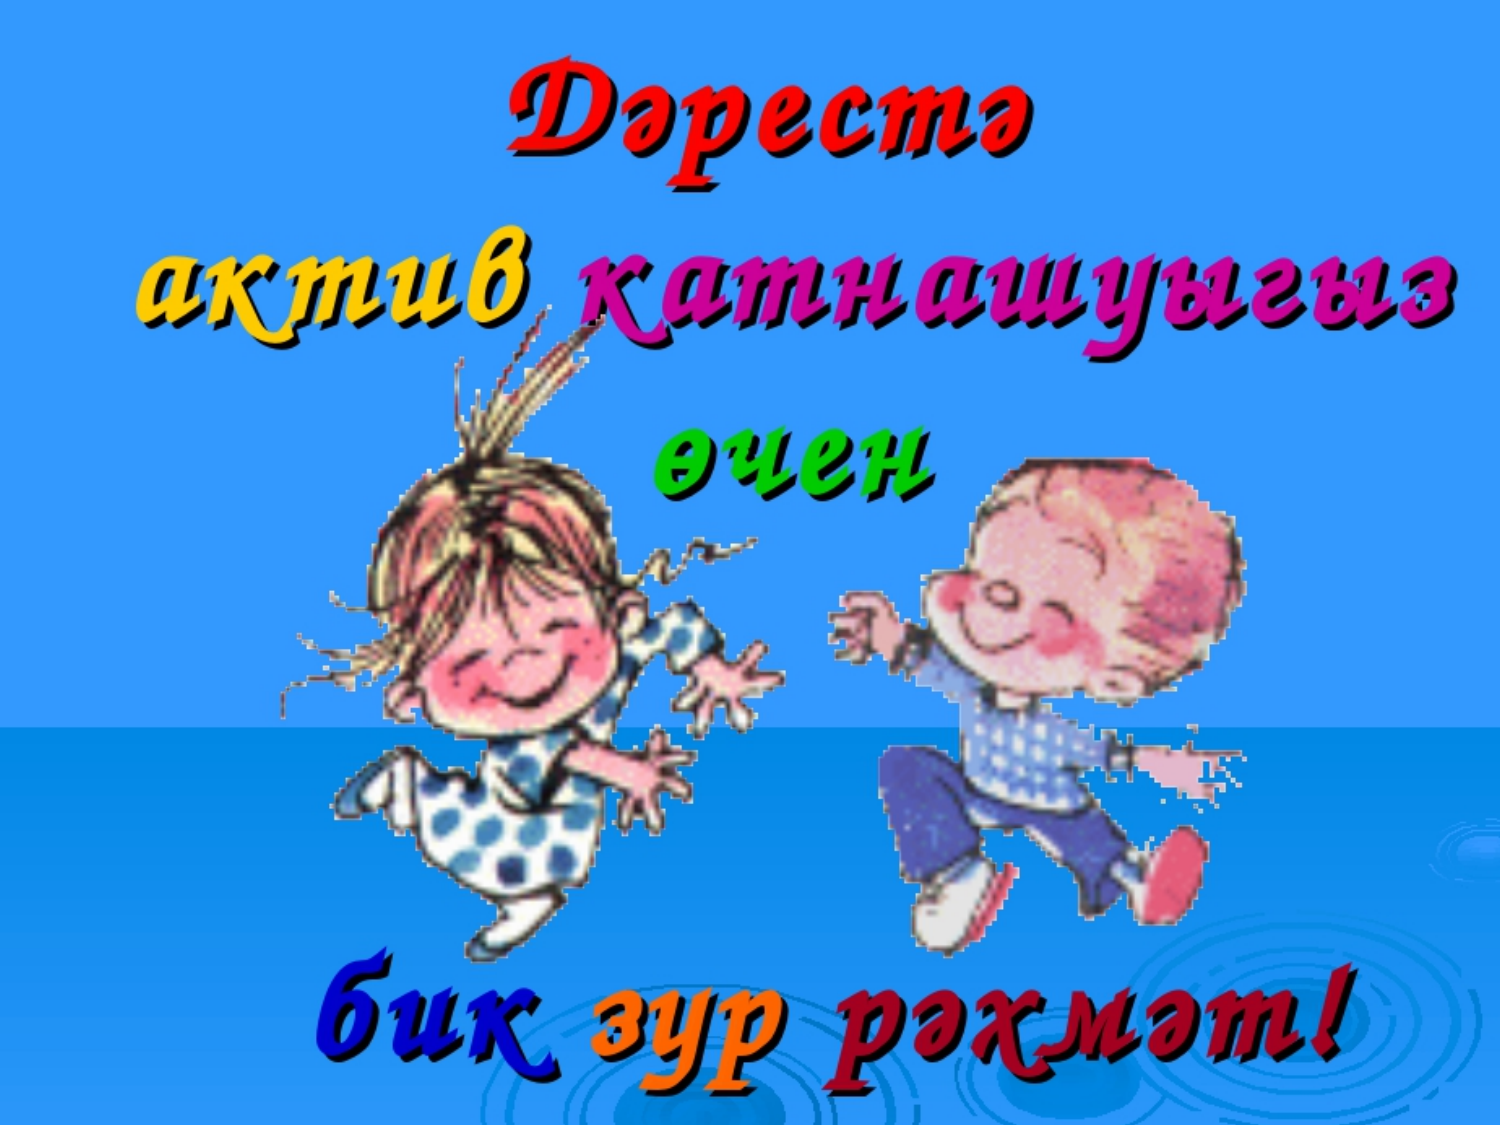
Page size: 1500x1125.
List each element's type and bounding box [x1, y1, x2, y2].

list [0, 0, 1500, 1125]
